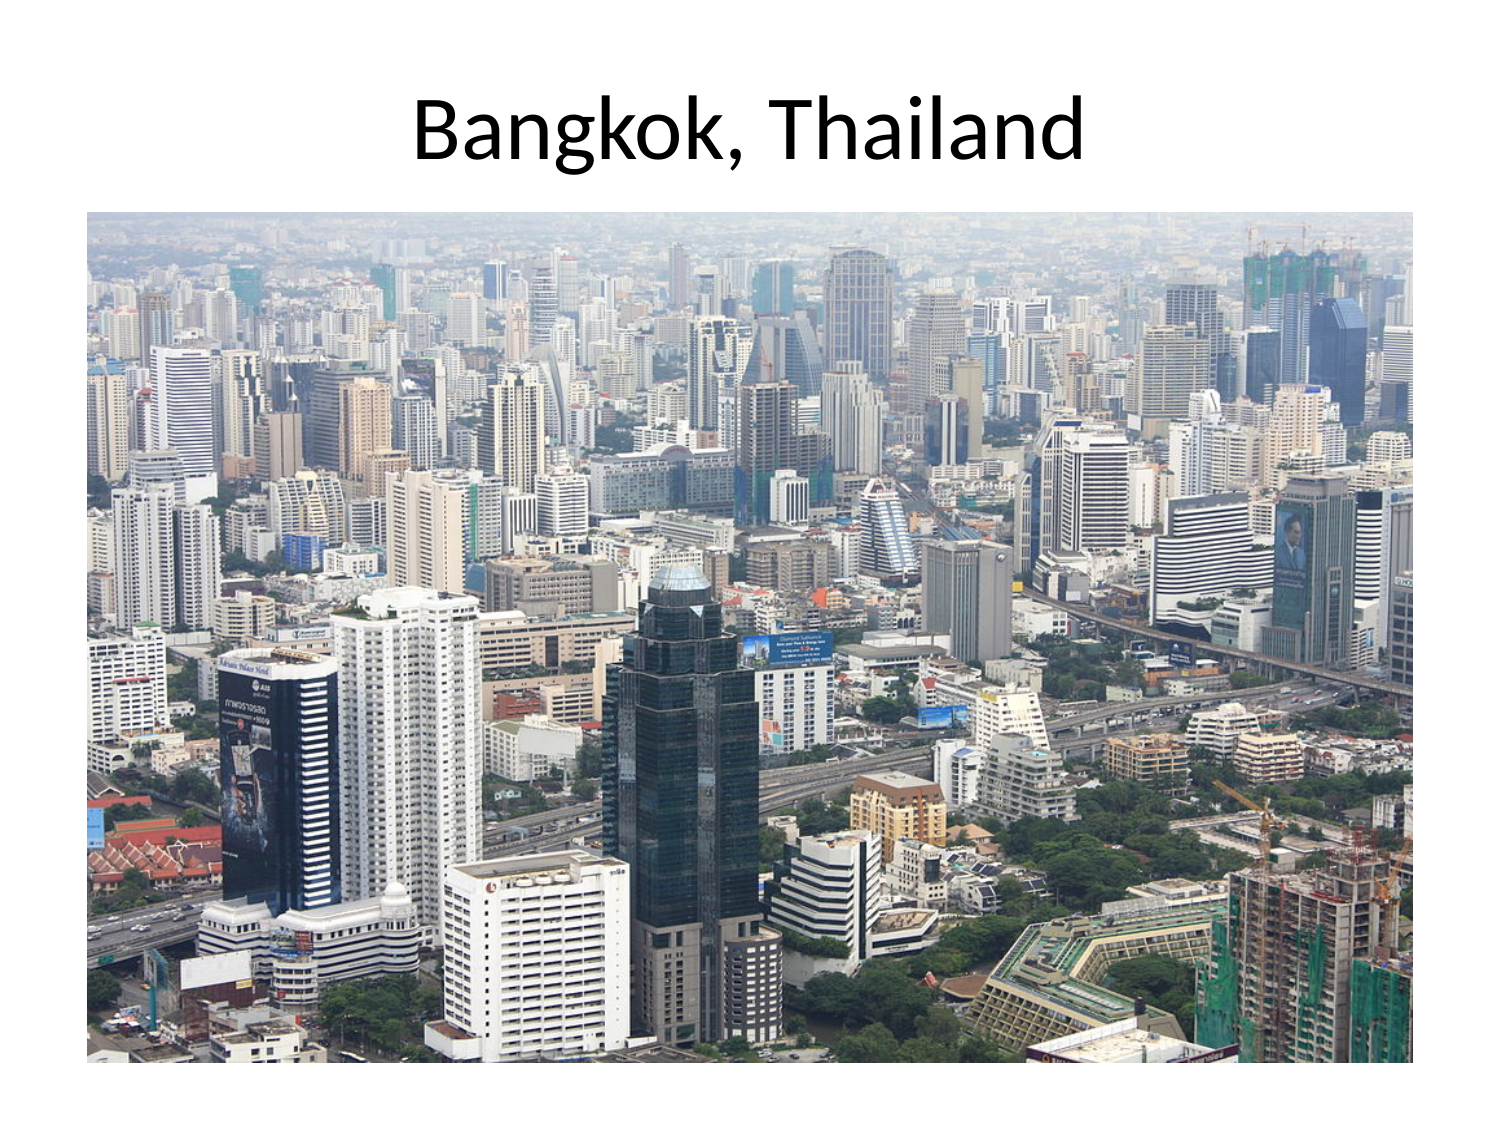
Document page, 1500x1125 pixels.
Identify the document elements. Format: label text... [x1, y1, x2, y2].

title Bangkok, Thailand [75, 45, 1425, 200]
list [87, 212, 1413, 1063]
